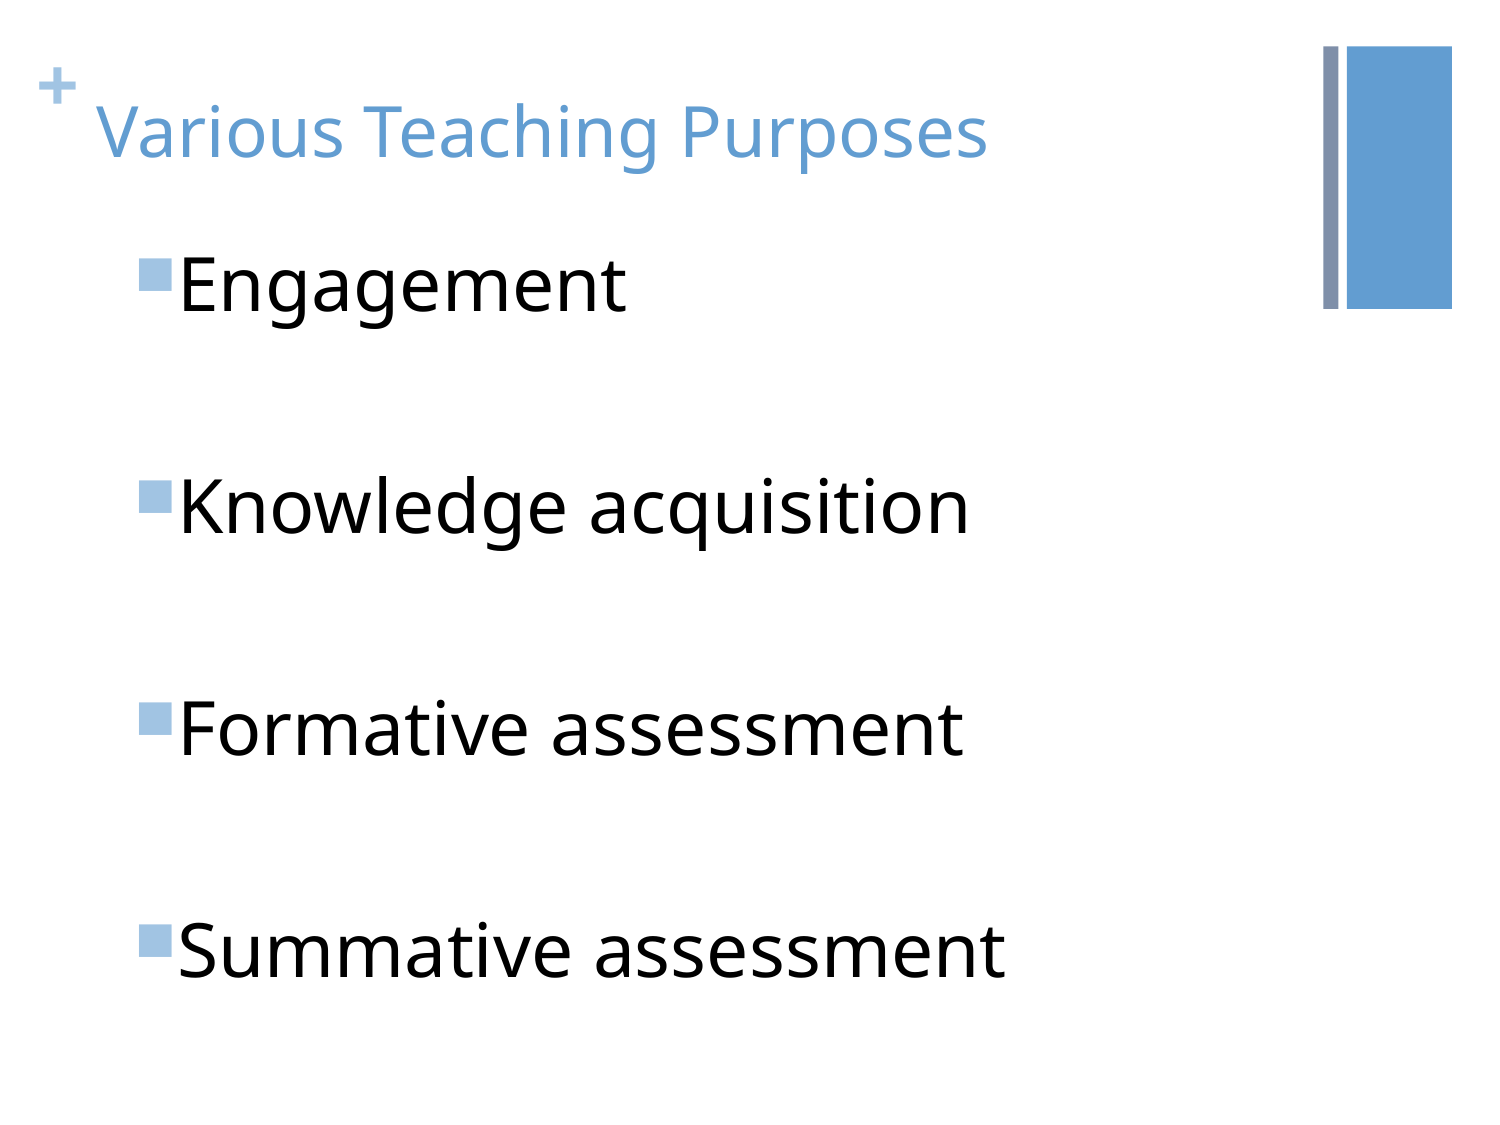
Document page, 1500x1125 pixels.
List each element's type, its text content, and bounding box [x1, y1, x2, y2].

title Various Teaching Purposes [81, 79, 1387, 263]
list Engagement Knowledge acquisition Formative assessment Summative assessment [81, 229, 1322, 1071]
